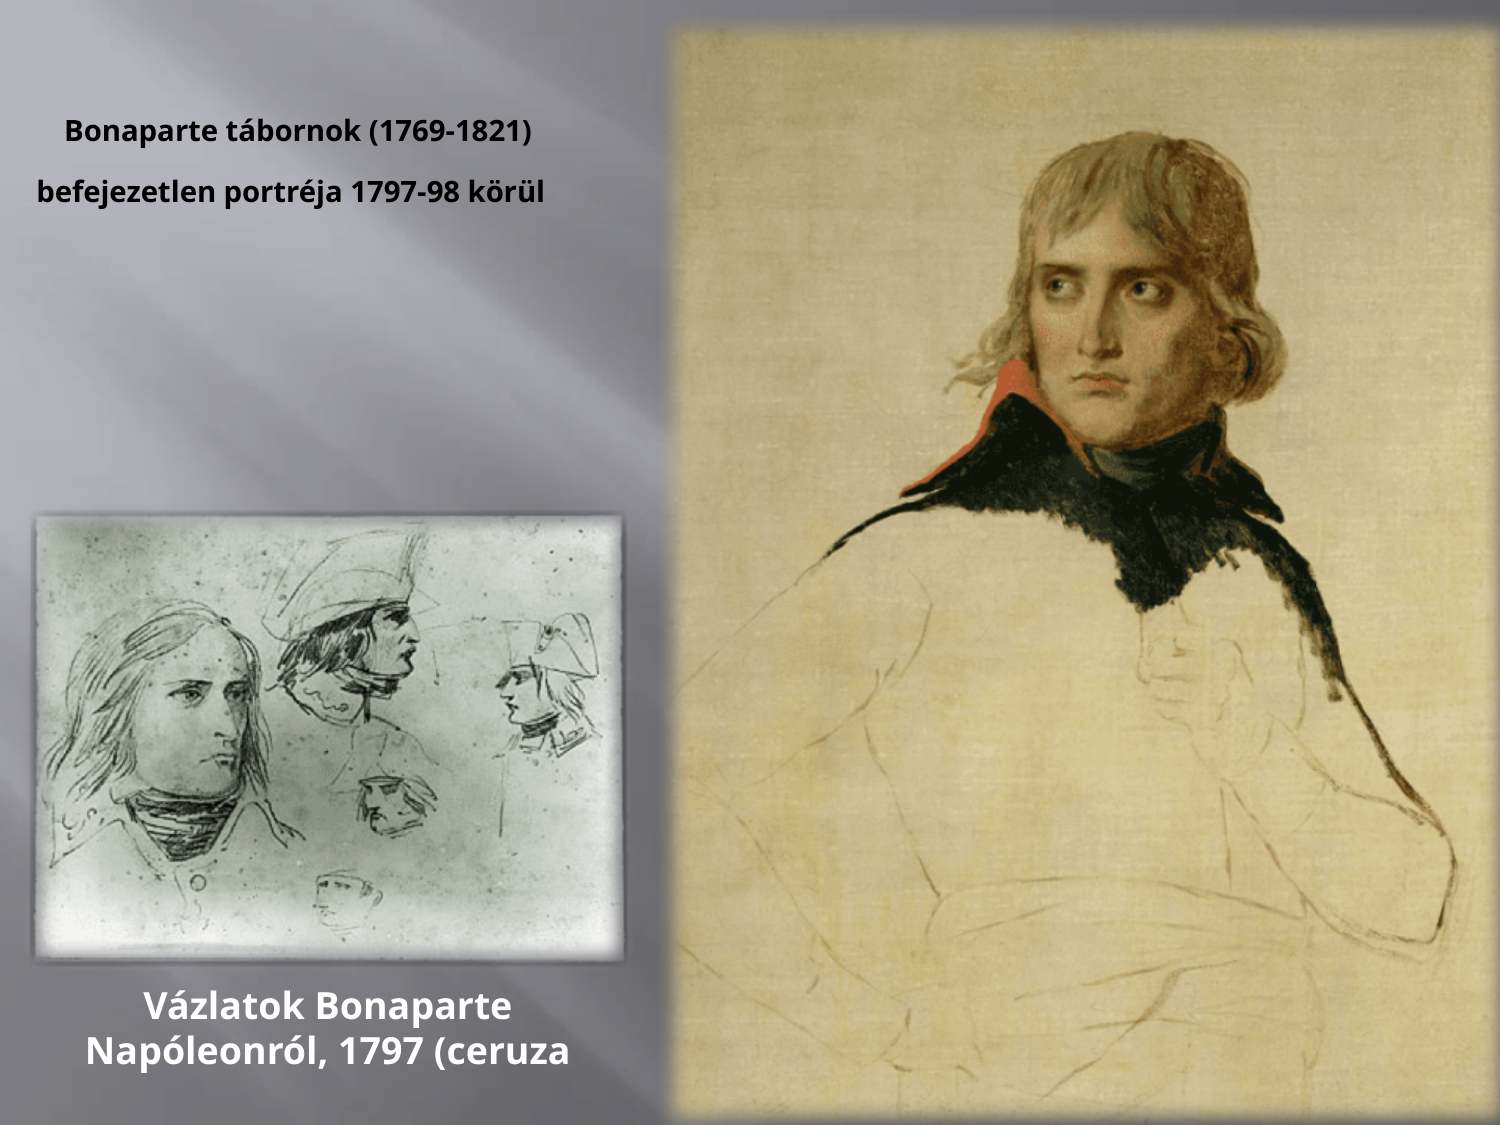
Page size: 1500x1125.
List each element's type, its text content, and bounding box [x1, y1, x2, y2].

title Bonaparte tábornok (1769-1821) befejezetlen portréja 1797-98 körül [17, 101, 580, 290]
picture [20, 503, 636, 973]
picture [655, 9, 1500, 1125]
text_box Vázlatok Bonaparte Napóleonról, 1797 (ceruza [10, 974, 646, 1079]
